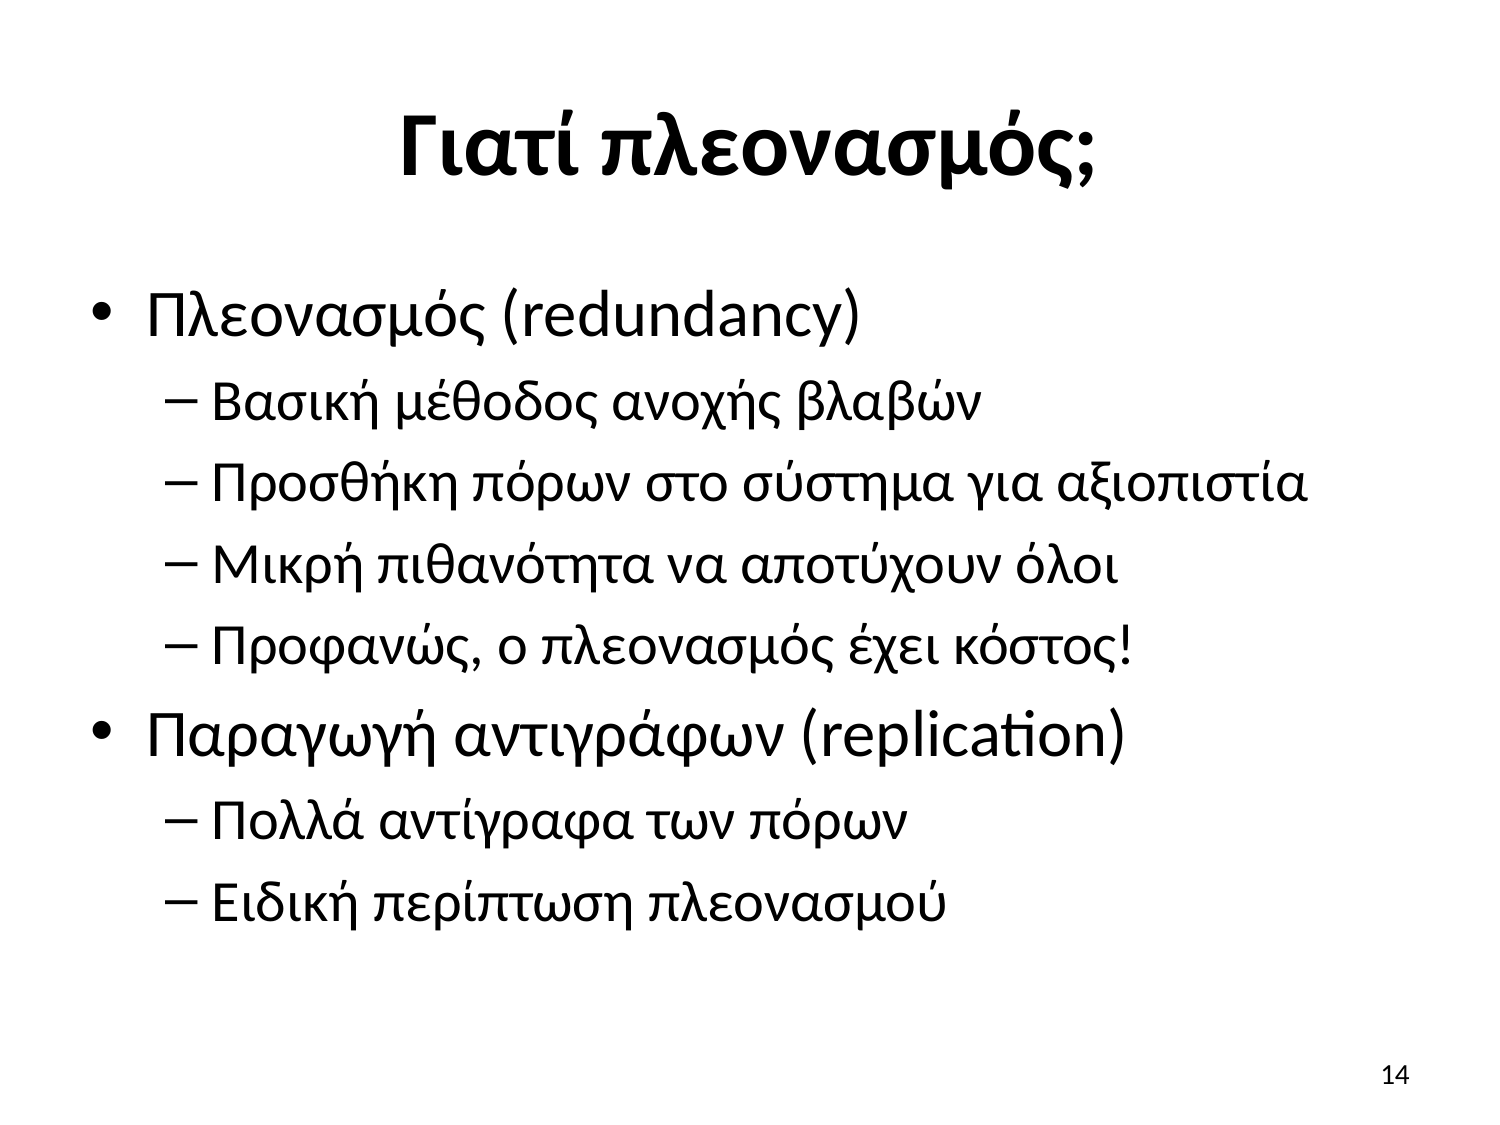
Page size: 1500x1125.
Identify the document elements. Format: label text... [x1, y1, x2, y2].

title Γιατί πλεονασμός; [75, 45, 1425, 233]
list Πλεονασμός (redundancy) Βασική μέθοδος ανοχής βλαβών Προσθήκη πόρων στο σύστημα για αξιοπιστία Μικρή πιθανότητα να αποτύχουν όλοι Προφανώς, ο πλεονασμός έχει κόστος! Παραγωγή αντιγράφων (replication) Πολλά αντίγραφα των πόρων Ειδική περίπτωση πλεονασμού [75, 262, 1425, 1005]
slide_number 14 [1074, 1042, 1425, 1103]
